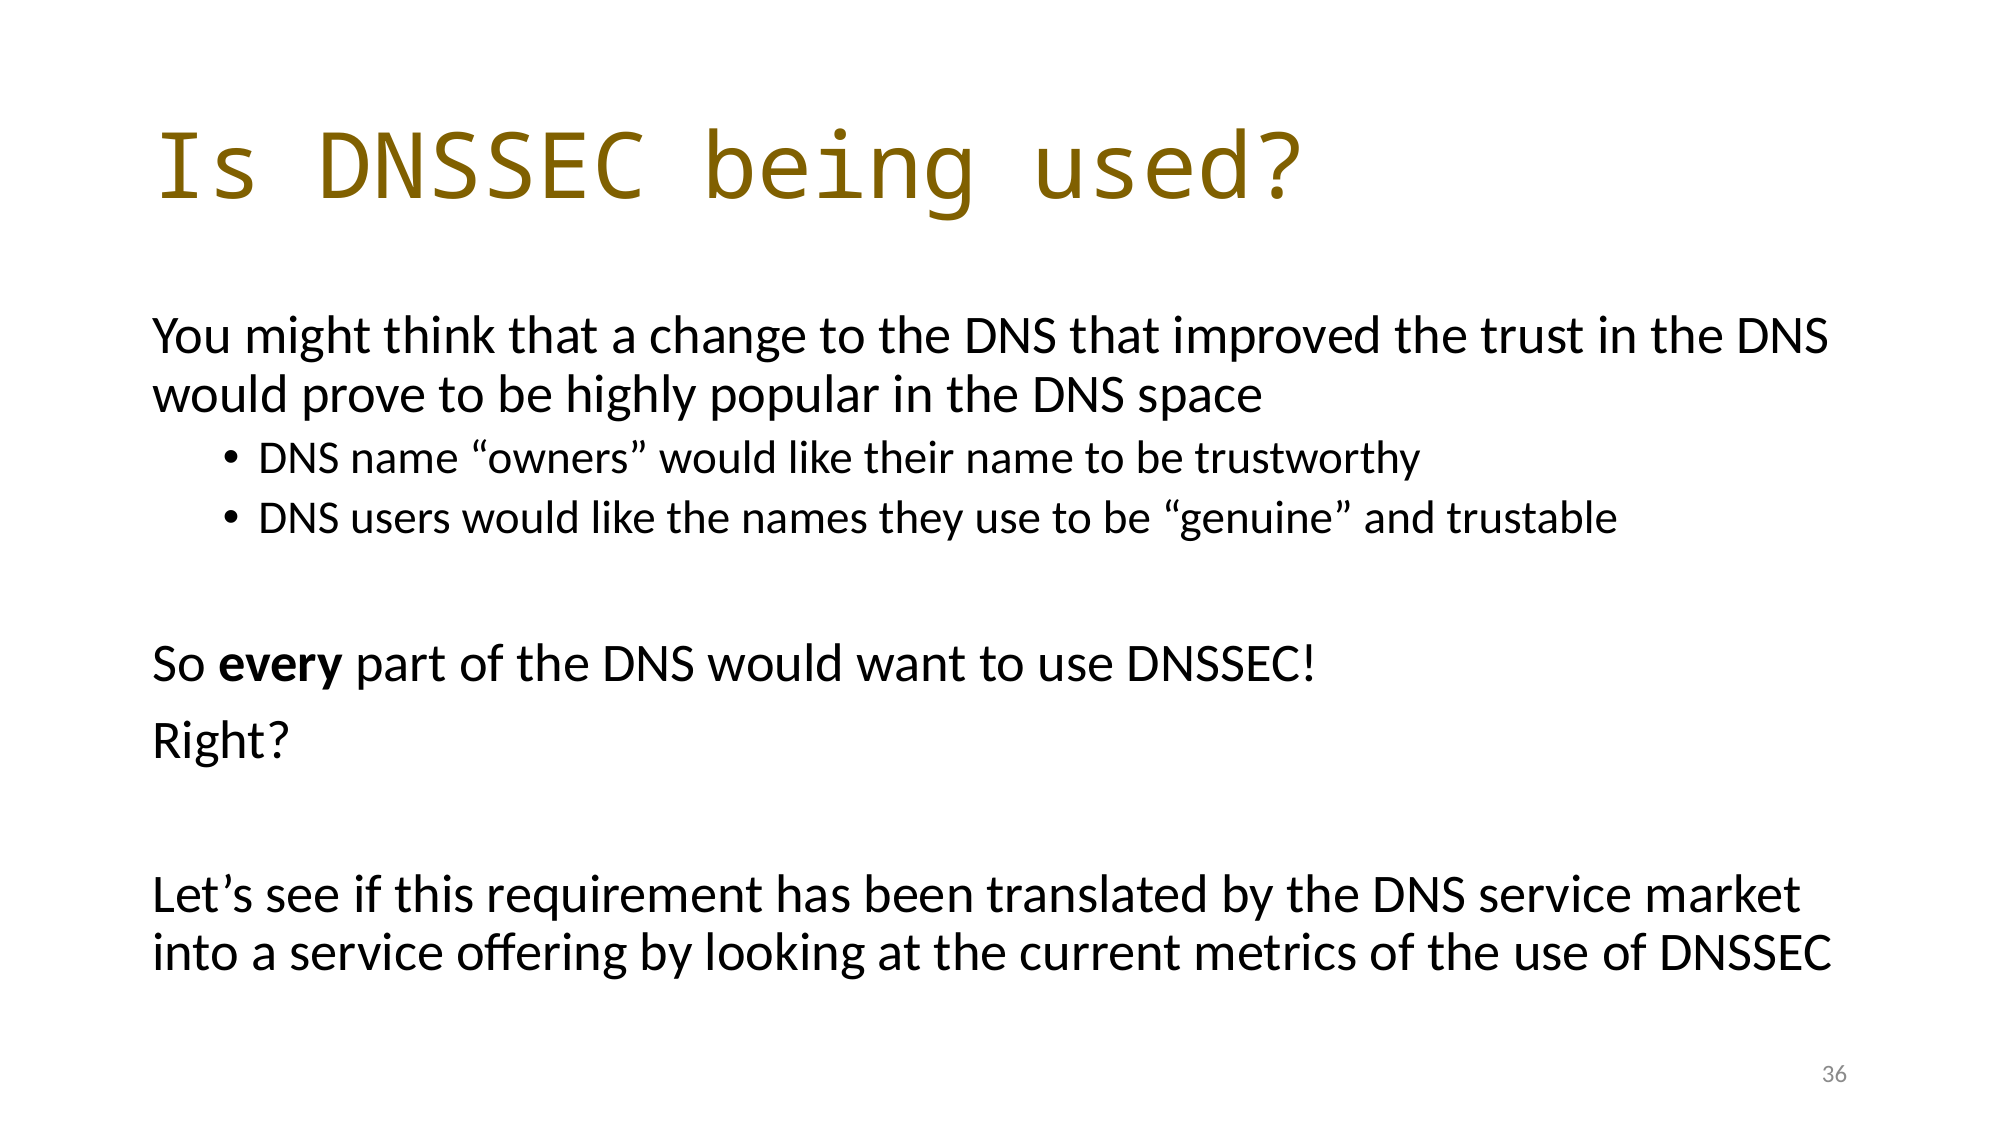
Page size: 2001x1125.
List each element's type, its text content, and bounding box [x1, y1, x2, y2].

list You might think that a change to the DNS that improved the trust in the DNS would prove to be highly popular in the DNS space DNS name “owners” would like their name to be trustworthy DNS users would like the names they use to be “genuine” and trustable So every part of the DNS would want to use DNSSEC! Right? Let’s see if this requirement has been translated by the DNS service market into a service offering by looking at the current metrics of the use of DNSSEC [137, 299, 1863, 1014]
title Is DNSSEC being used? [137, 59, 1863, 278]
slide_number 36 [1412, 1042, 1863, 1103]
